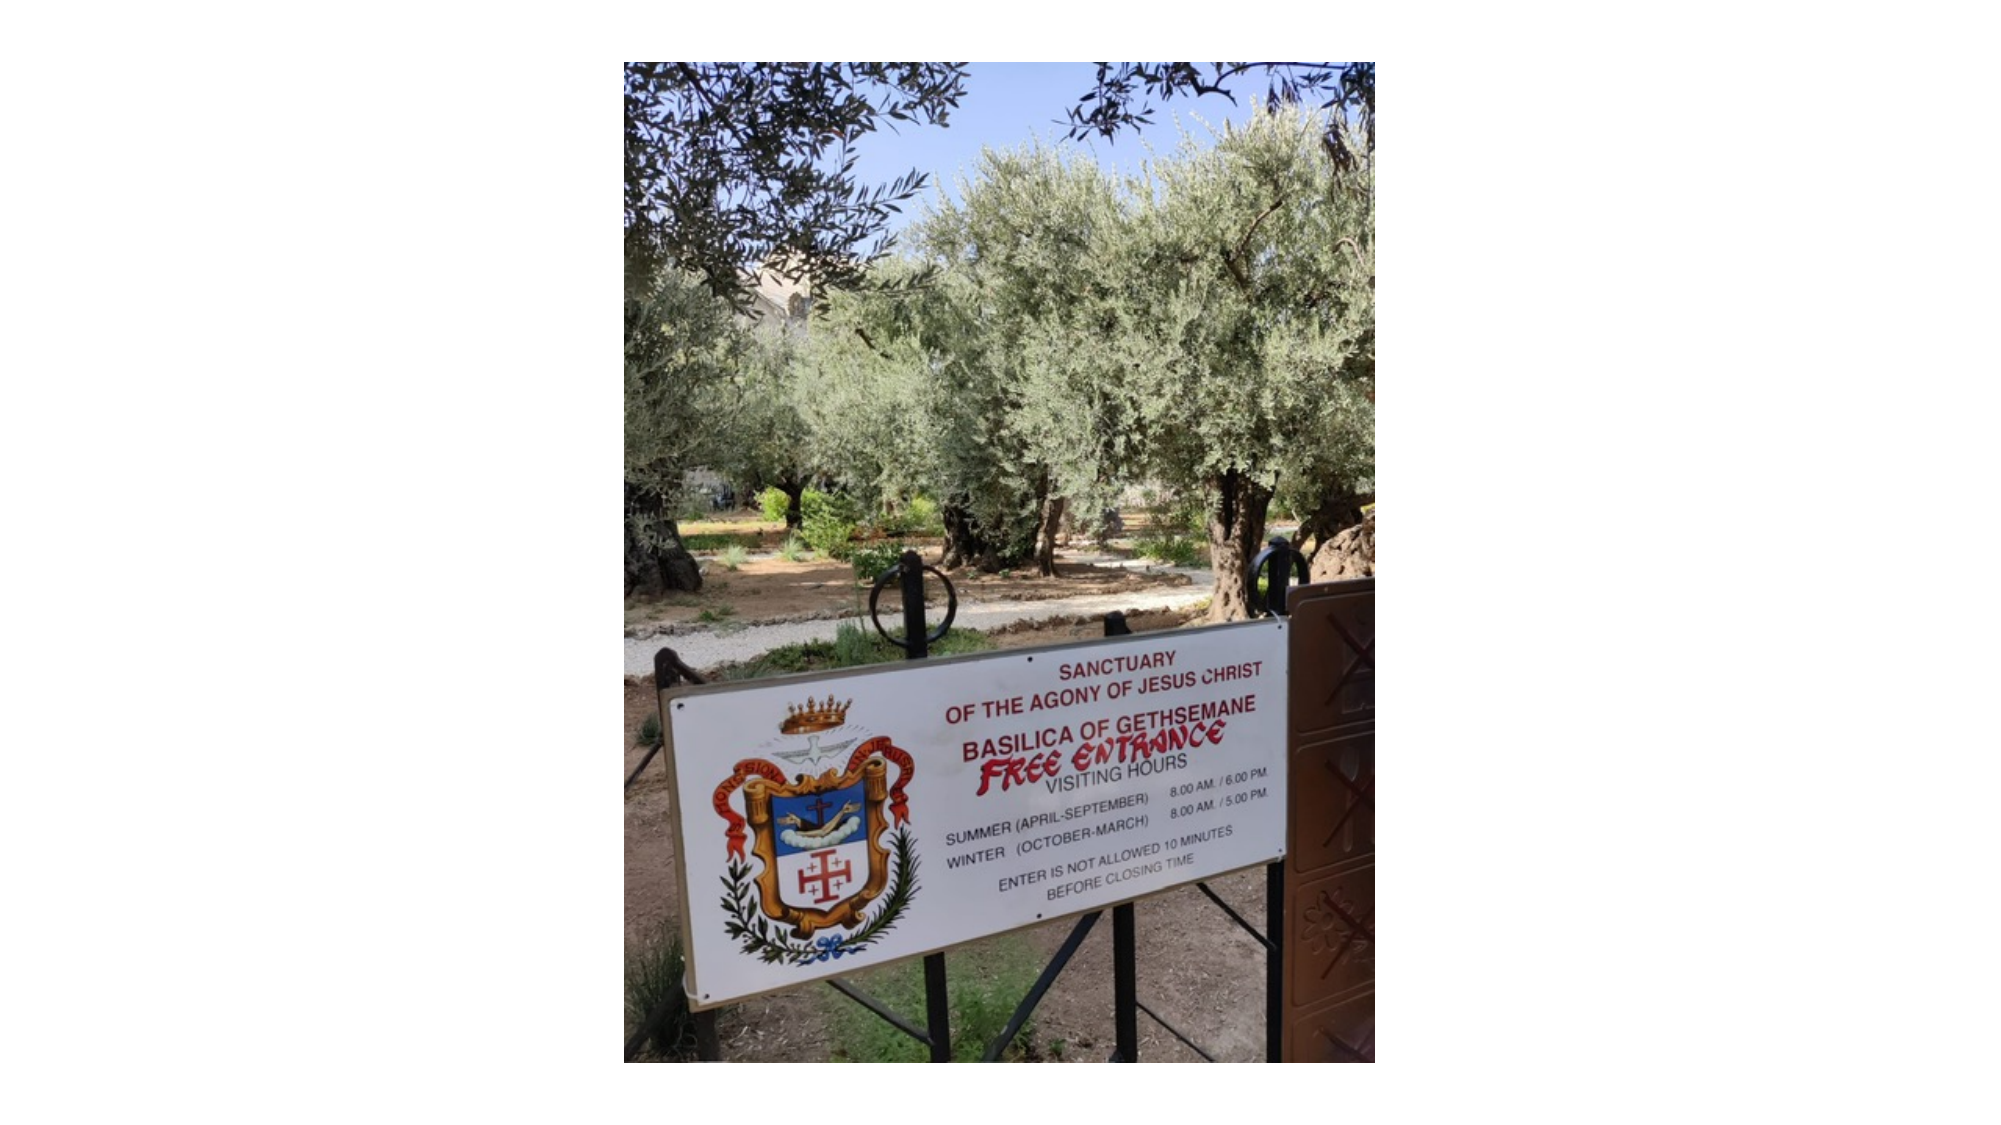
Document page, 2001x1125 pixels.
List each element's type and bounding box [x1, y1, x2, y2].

picture [624, 62, 1375, 1063]
